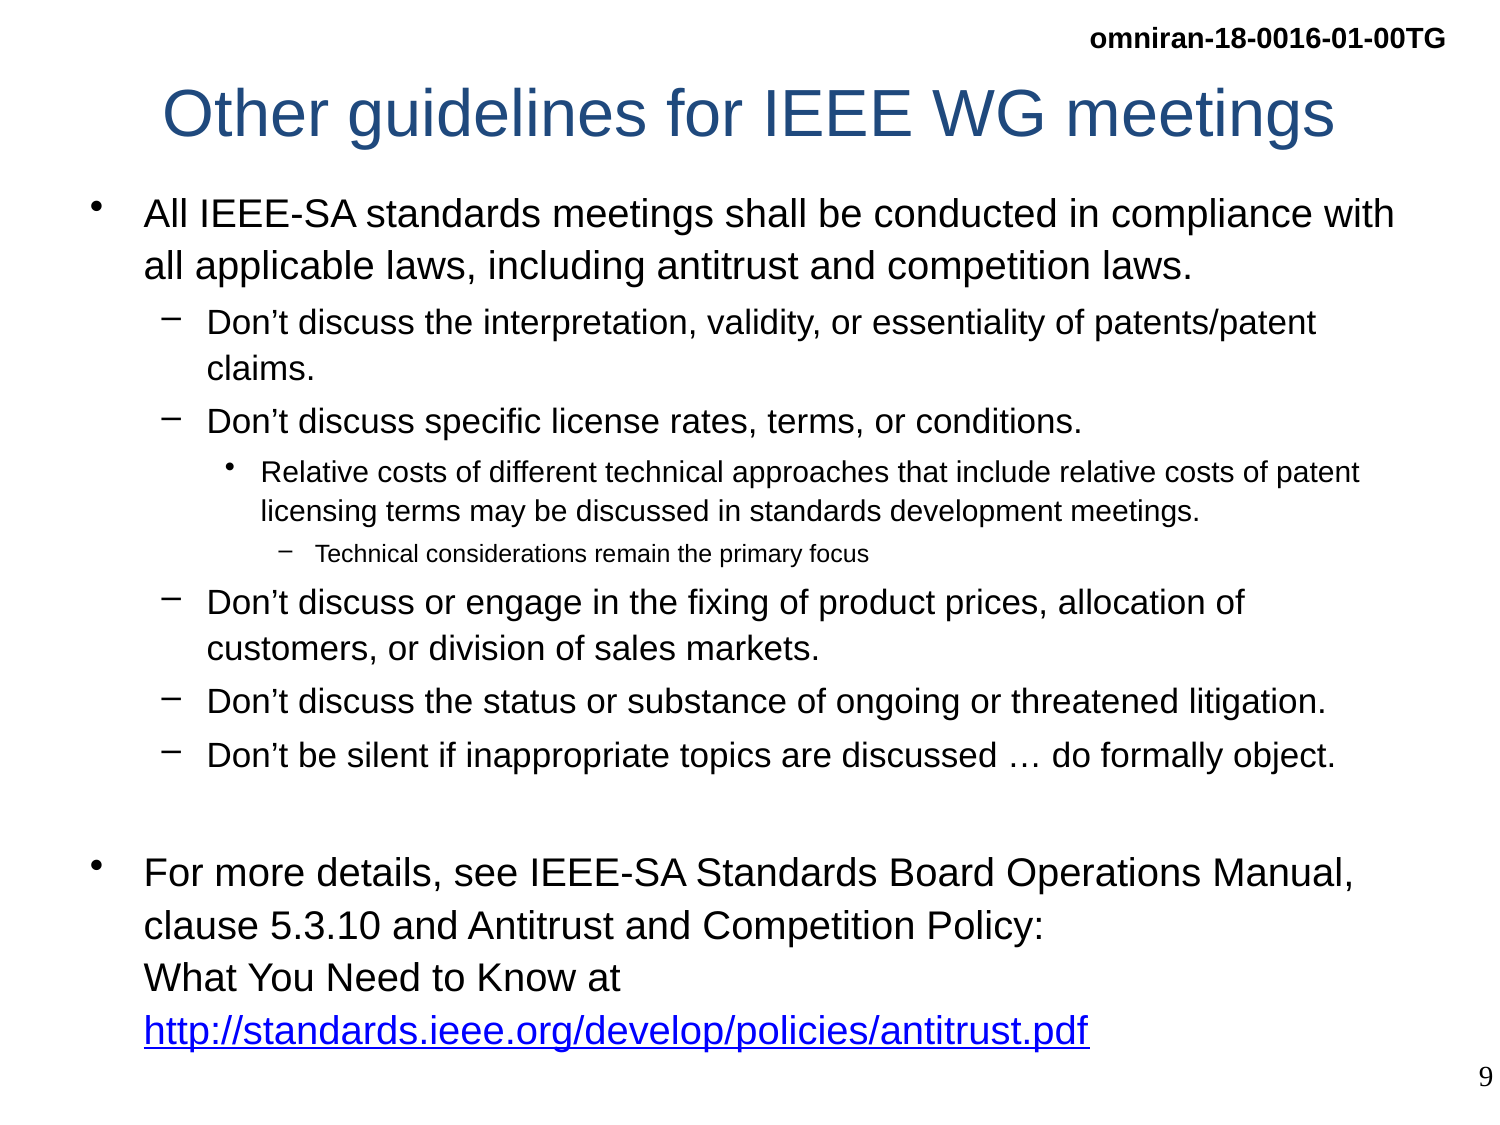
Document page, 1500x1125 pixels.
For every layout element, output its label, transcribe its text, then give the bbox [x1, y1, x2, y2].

title Other guidelines for IEEE WG meetings [75, 45, 1425, 174]
list All IEEE-SA standards meetings shall be conducted in compliance with all applicable laws, including antitrust and competition laws. Don’t discuss the interpretation, validity, or essentiality of patents/patent claims. Don’t discuss specific license rates, terms, or conditions. Relative costs of different technical approaches that include relative costs of patent licensing terms may be discussed in standards development meetings. Technical considerations remain the primary focus Don’t discuss or engage in the fixing of product prices, allocation of customers, or division of sales markets. Don’t discuss the status or substance of ongoing or threatened litigation. Don’t be silent if inappropriate topics are discussed … do formally object. For more details, see IEEE-SA Standards Board Operations Manual, clause 5.3.10 and Antitrust and Competition Policy: What You Need to Know at http://standards.ieee.org/develop/policies/antitrust.pdf [75, 174, 1425, 1063]
